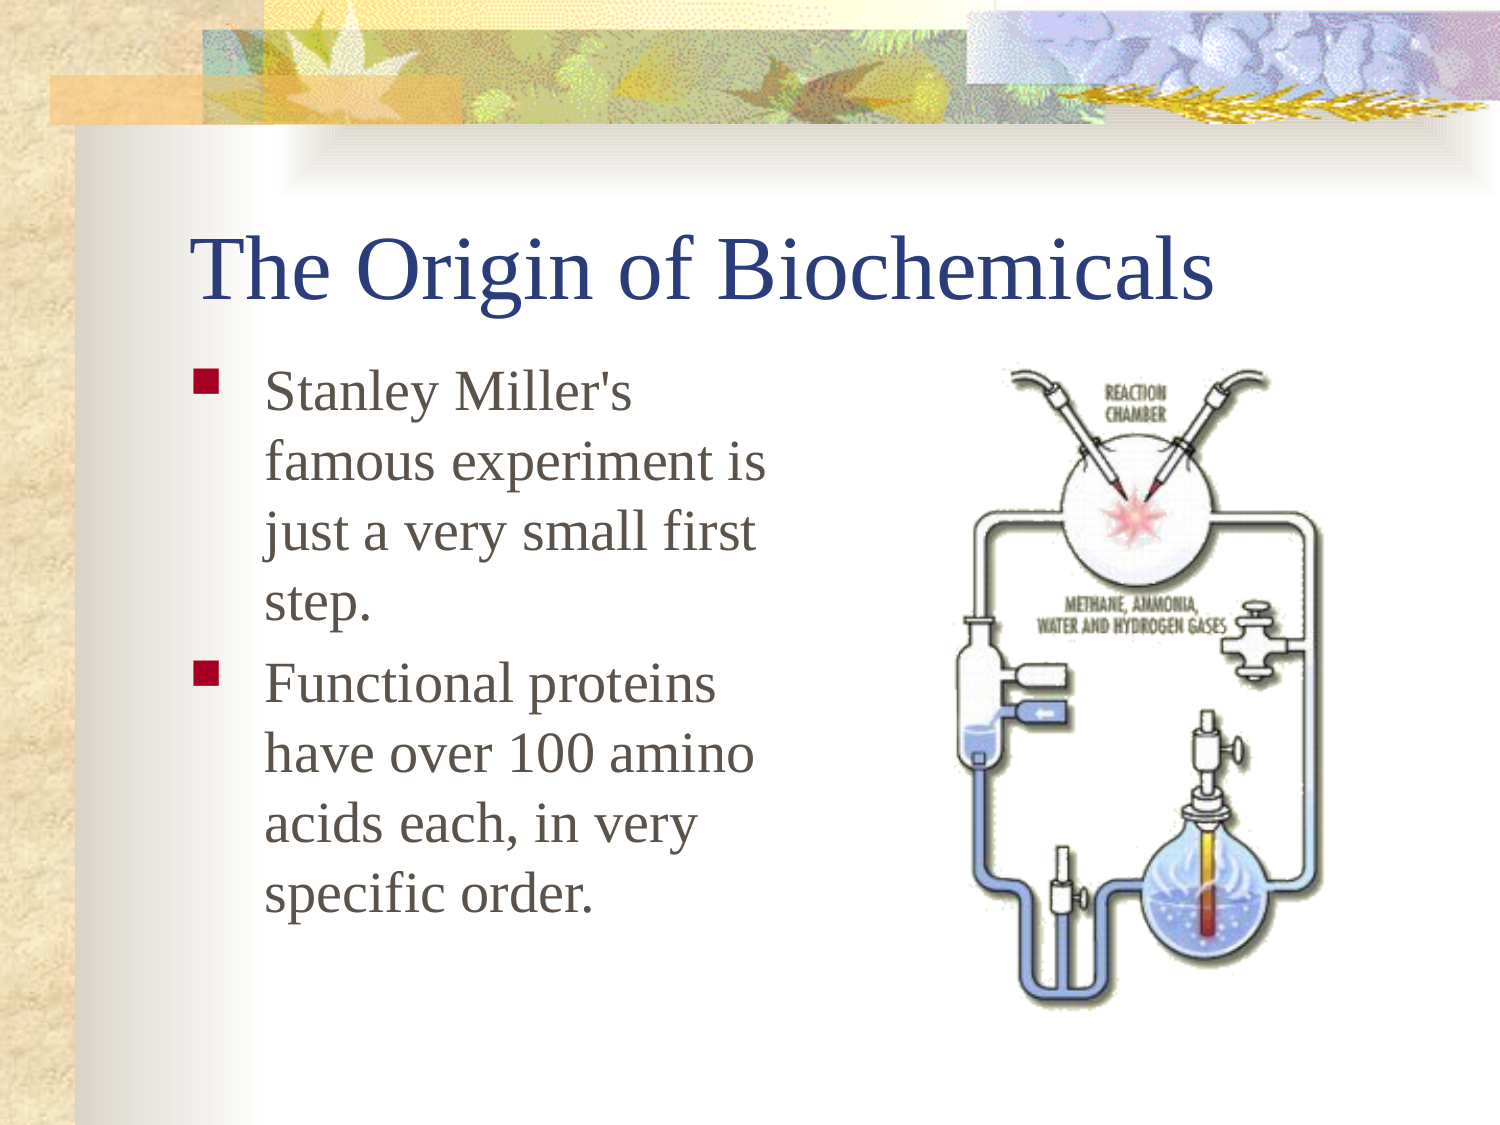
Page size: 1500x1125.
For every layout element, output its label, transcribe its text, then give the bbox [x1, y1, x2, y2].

title The Origin of Biochemicals [174, 137, 1450, 325]
picture [0, 0, 1500, 1125]
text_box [936, 344, 1339, 1020]
list Stanley Miller's famous experiment is just a very small first step. Functional proteins have over 100 amino acids each, in very specific order. [174, 344, 800, 1020]
